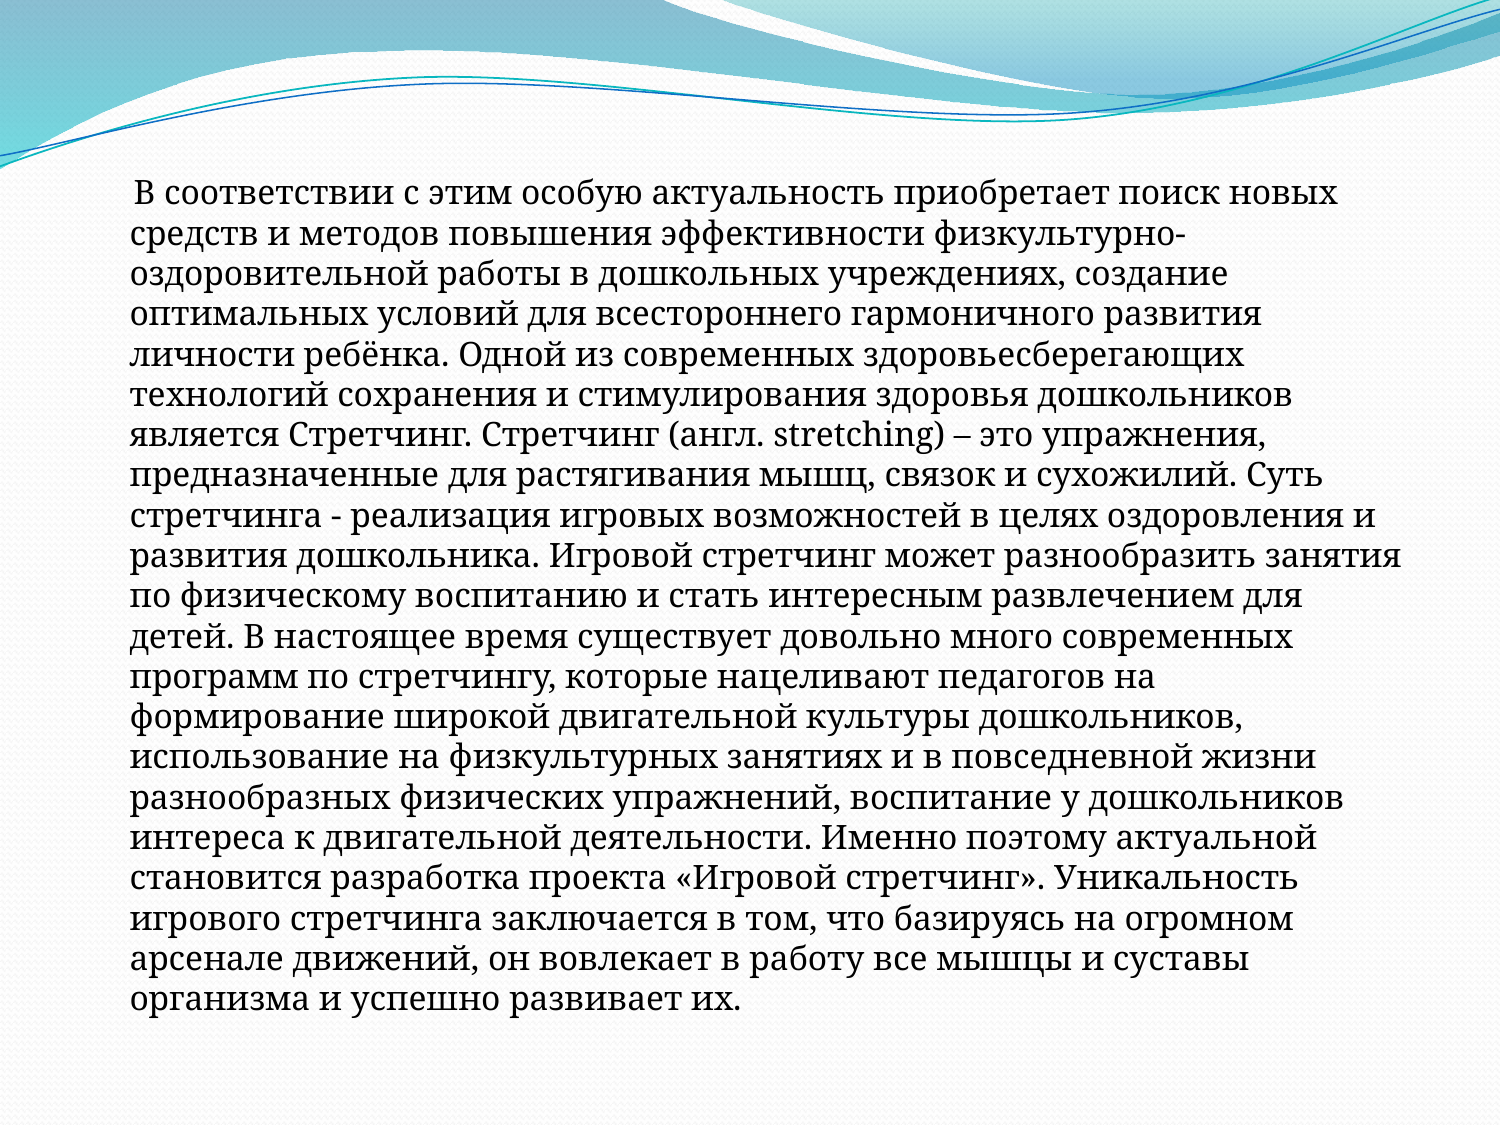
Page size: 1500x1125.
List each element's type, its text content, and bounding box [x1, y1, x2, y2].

list В соответствии с этим особую актуальность приобретает поиск новых средств и методов повышения эффективности физкультурно-оздоровительной работы в дошкольных учреждениях, создание оптимальных условий для всестороннего гармоничного развития личности ребёнка. Одной из современных здоровьесберегающих технологий сохранения и стимулирования здоровья дошкольников является Стретчинг. Стретчинг (англ. stretching) – это упражнения, предназначенные для растягивания мышц, связок и сухожилий. Суть стретчинга - реализация игровых возможностей в целях оздоровления и развития дошкольника. Игровой стретчинг может разнообразить занятия по физическому воспитанию и стать интересным развлечением для детей. В настоящее время существует довольно много современных программ по стретчингу, которые нацеливают педагогов на формирование широкой двигательной культуры дошкольников, использование на физкультурных занятиях и в повседневной жизни разнообразных физических упражнений, воспитание у дошкольников интереса к двигательной деятельности. Именно поэтому актуальной становится разработка проекта «Игровой стретчинг». Уникальность игрового стретчинга заключается в том, что базируясь на огромном арсенале движений, он вовлекает в работу все мышцы и суставы организма и успешно развивает их. [75, 164, 1425, 1038]
